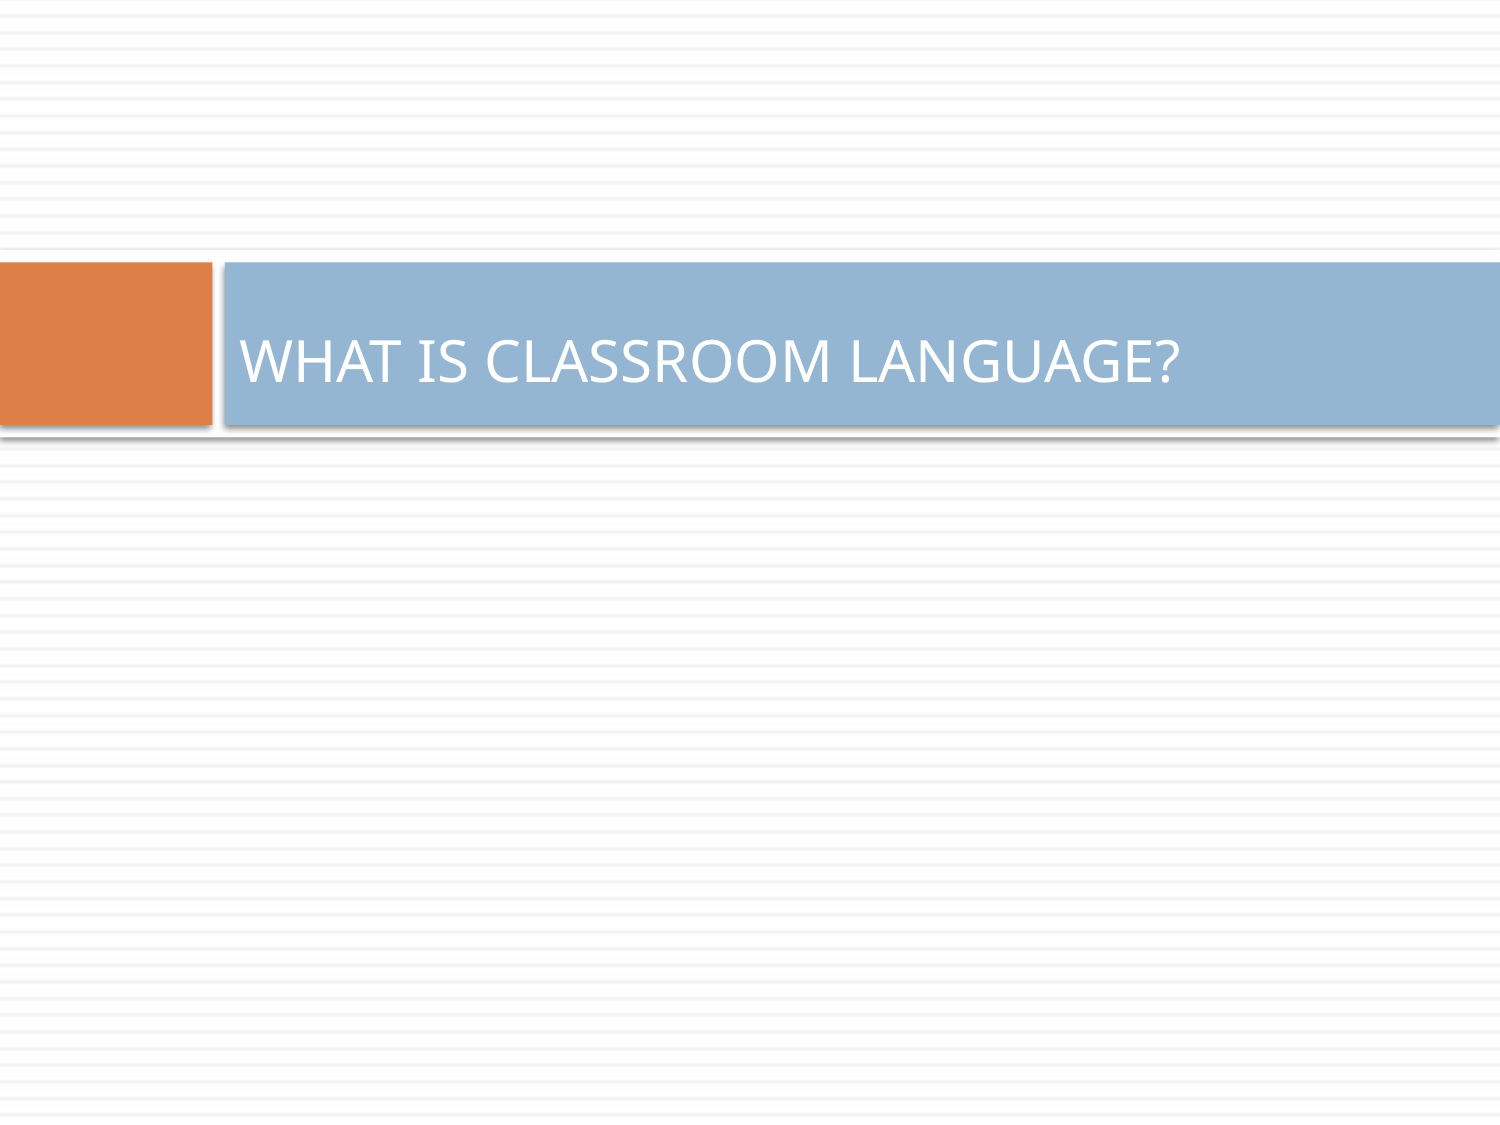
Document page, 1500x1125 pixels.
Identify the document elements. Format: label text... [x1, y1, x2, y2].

title WHAT IS CLASSROOM LANGUAGE? [224, 312, 1475, 475]
